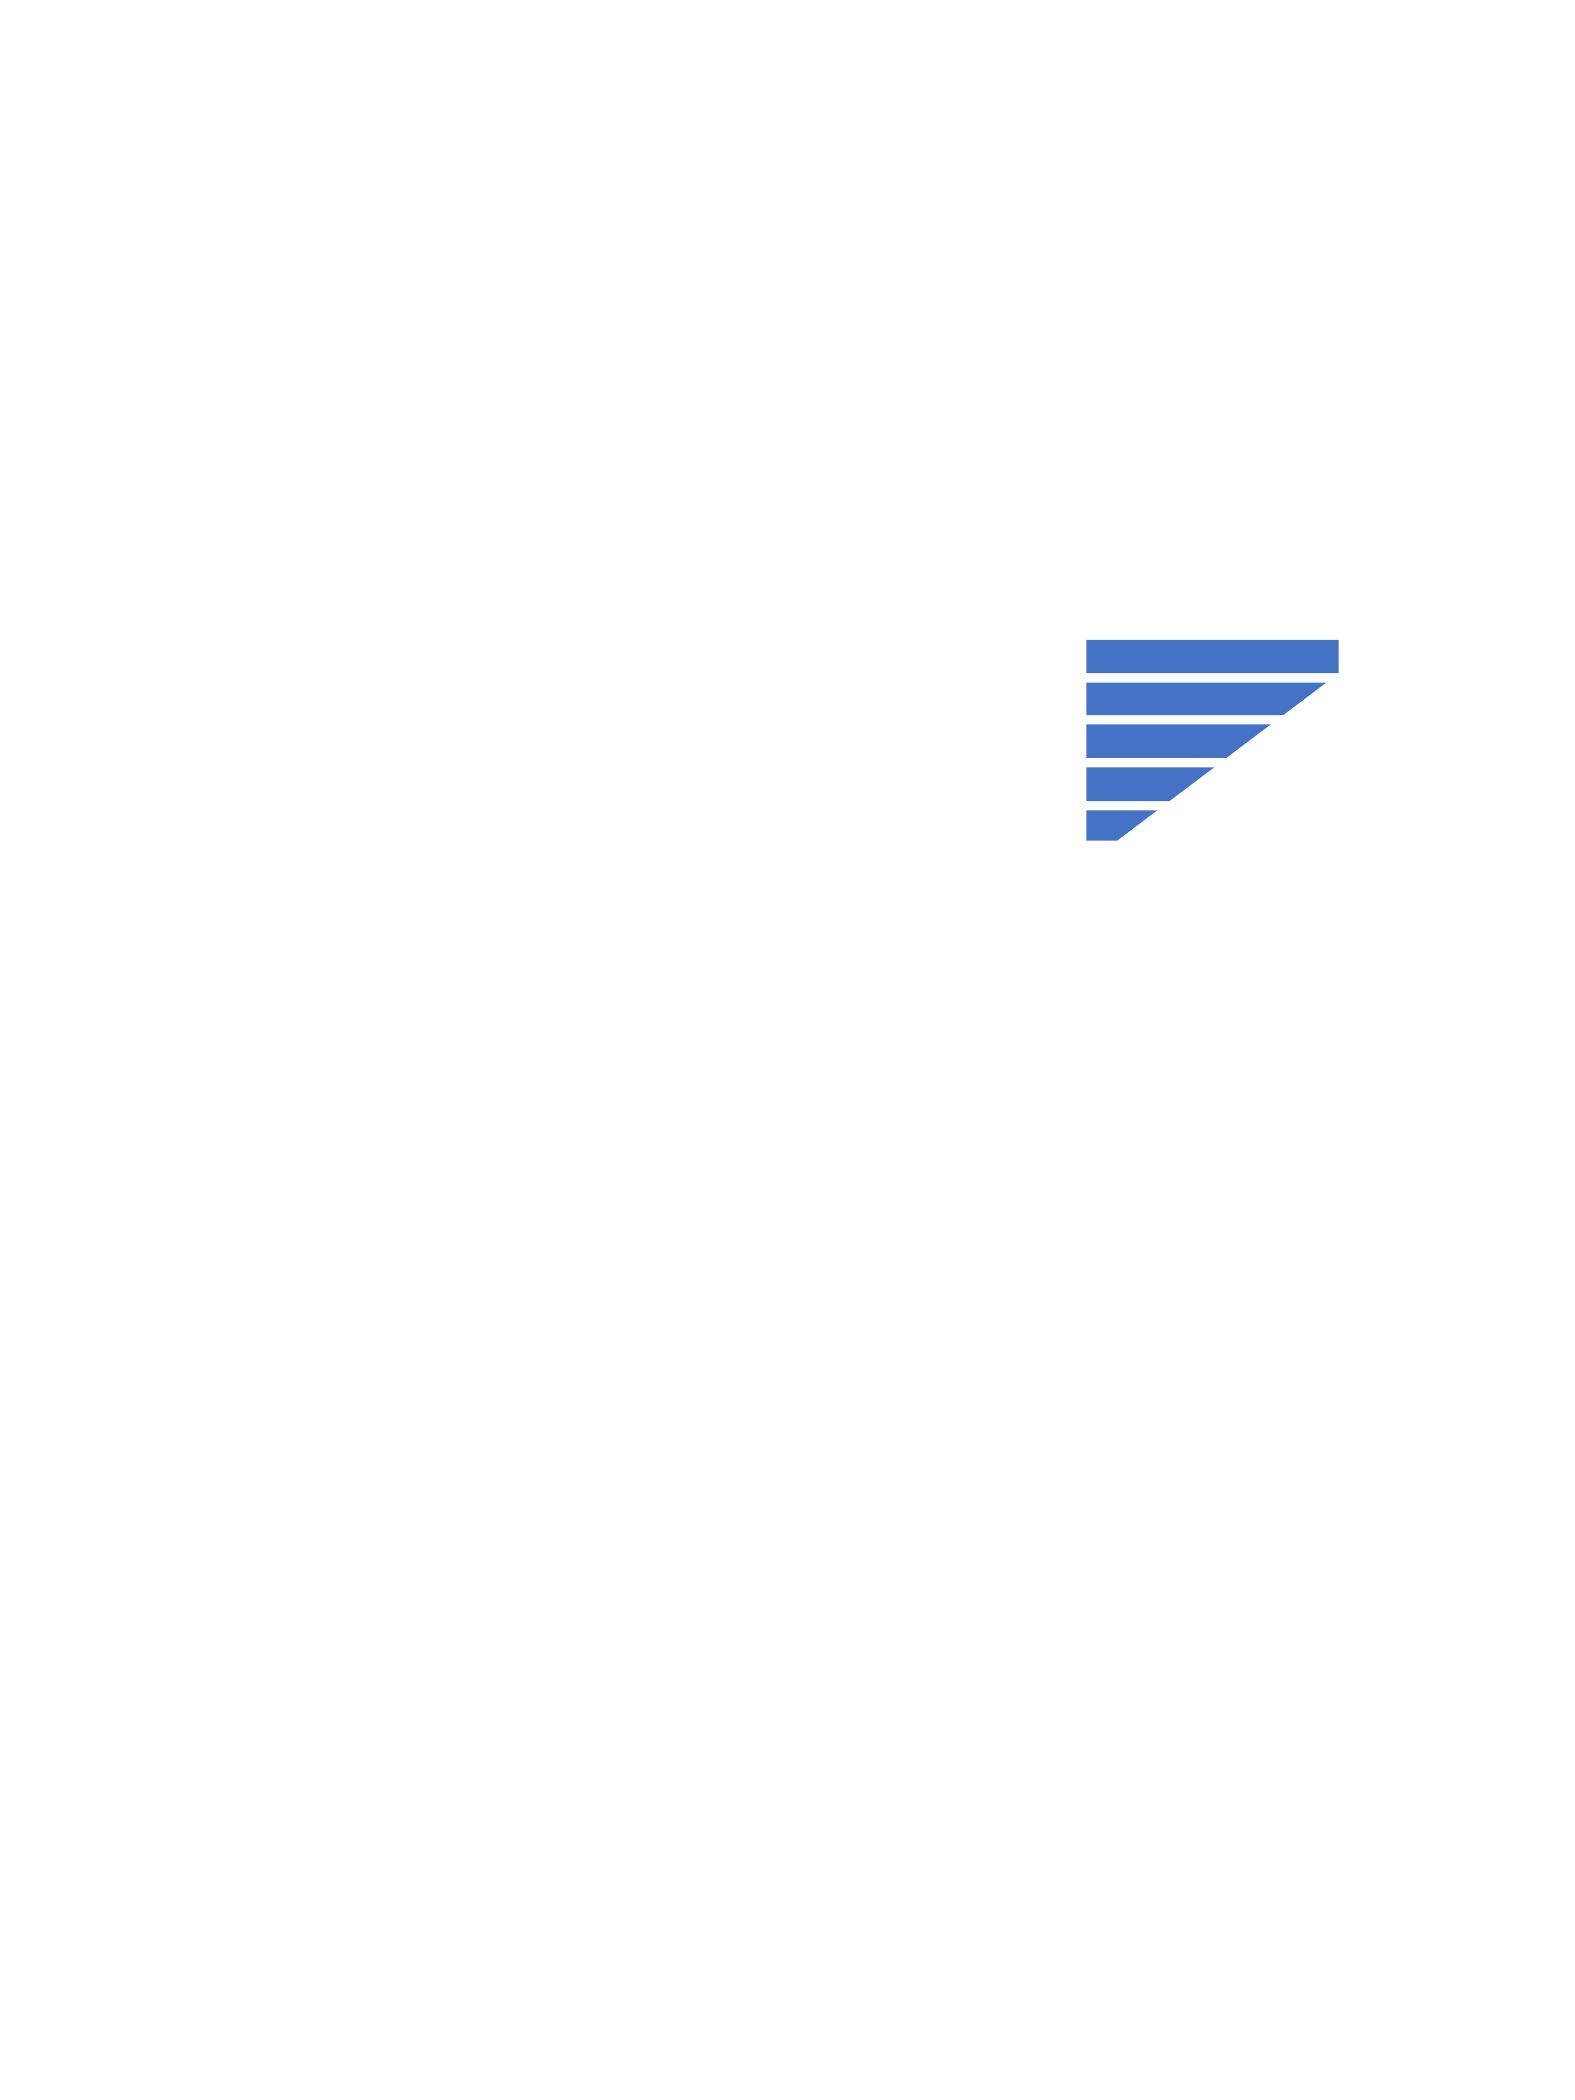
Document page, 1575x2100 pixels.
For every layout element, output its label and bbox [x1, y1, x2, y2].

text_box [1085, 809, 1161, 842]
text_box [1085, 723, 1274, 759]
text_box [1085, 681, 1330, 717]
text_box [1085, 766, 1218, 803]
text_box [1085, 639, 1340, 674]
